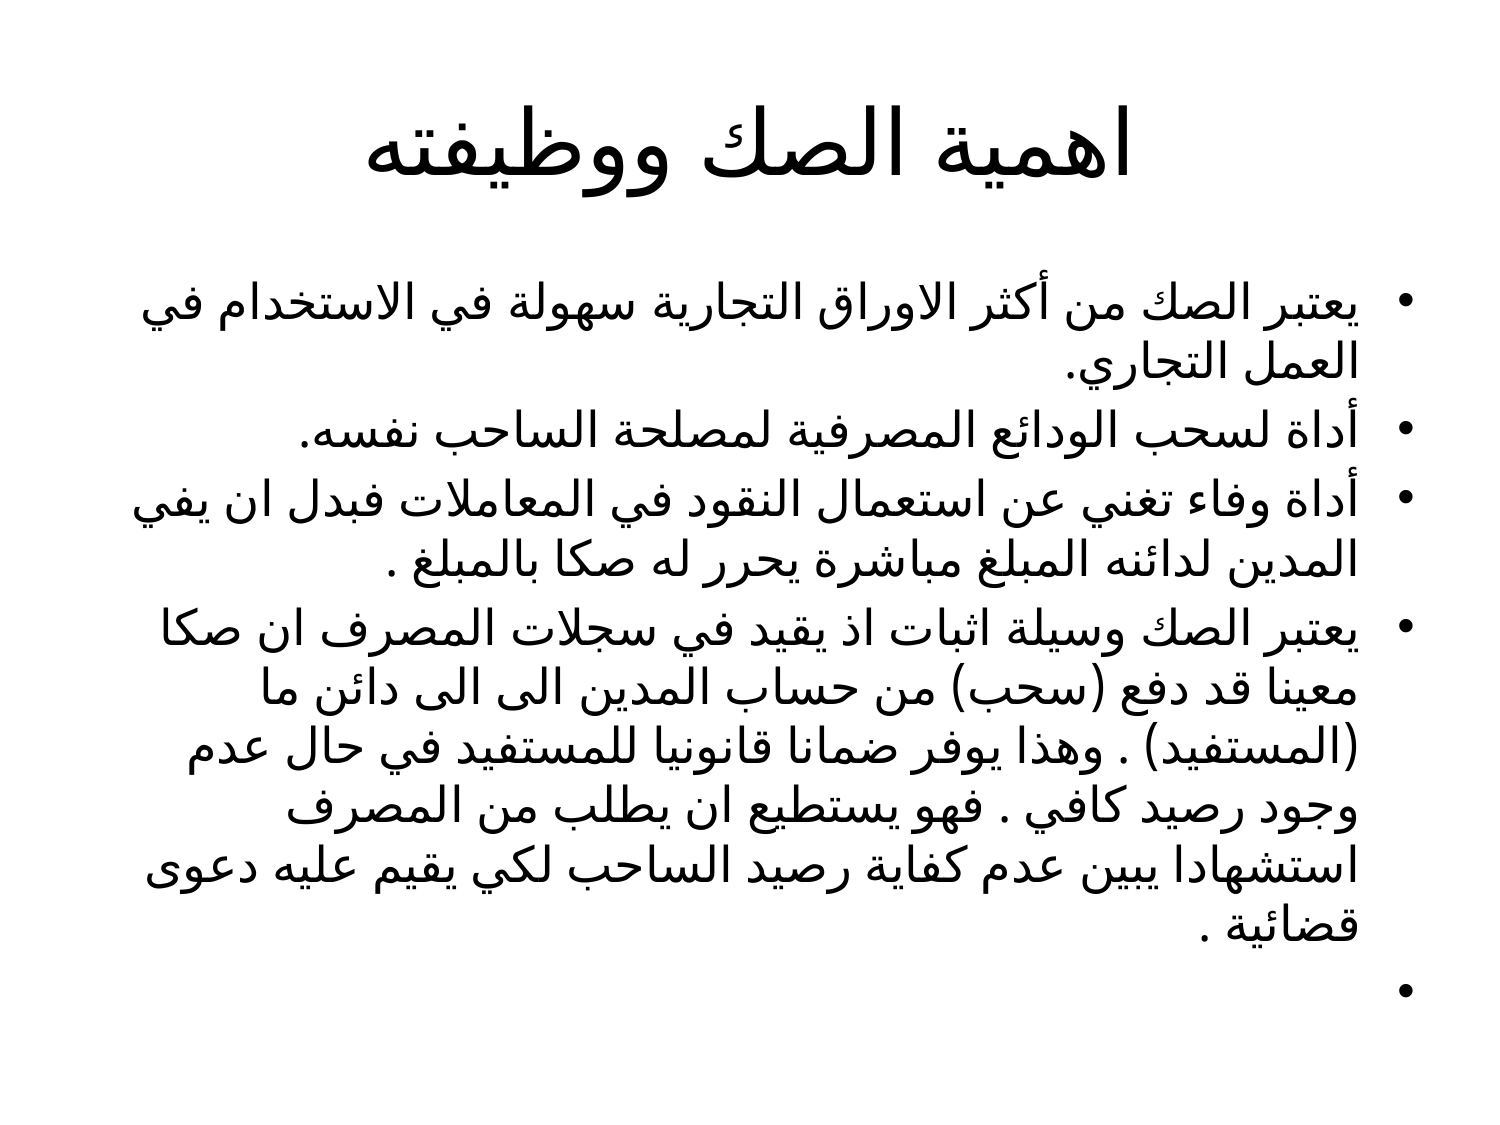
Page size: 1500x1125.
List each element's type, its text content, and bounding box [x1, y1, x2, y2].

list يعتبر الصك من أكثر الاوراق التجارية سهولة في الاستخدام في العمل التجاري. أداة لسحب الودائع المصرفية لمصلحة الساحب نفسه. أداة وفاء تغني عن استعمال النقود في المعاملات فبدل ان يفي المدين لدائنه المبلغ مباشرة يحرر له صكا بالمبلغ . يعتبر الصك وسيلة اثبات اذ يقيد في سجلات المصرف ان صكا معينا قد دفع (سحب) من حساب المدين الى الى دائن ما (المستفيد) . وهذا يوفر ضمانا قانونيا للمستفيد في حال عدم وجود رصيد كافي . فهو يستطيع ان يطلب من المصرف استشهادا يبين عدم كفاية رصيد الساحب لكي يقيم عليه دعوى قضائية . [75, 262, 1425, 1035]
title اهمية الصك ووظيفته [75, 45, 1425, 233]
